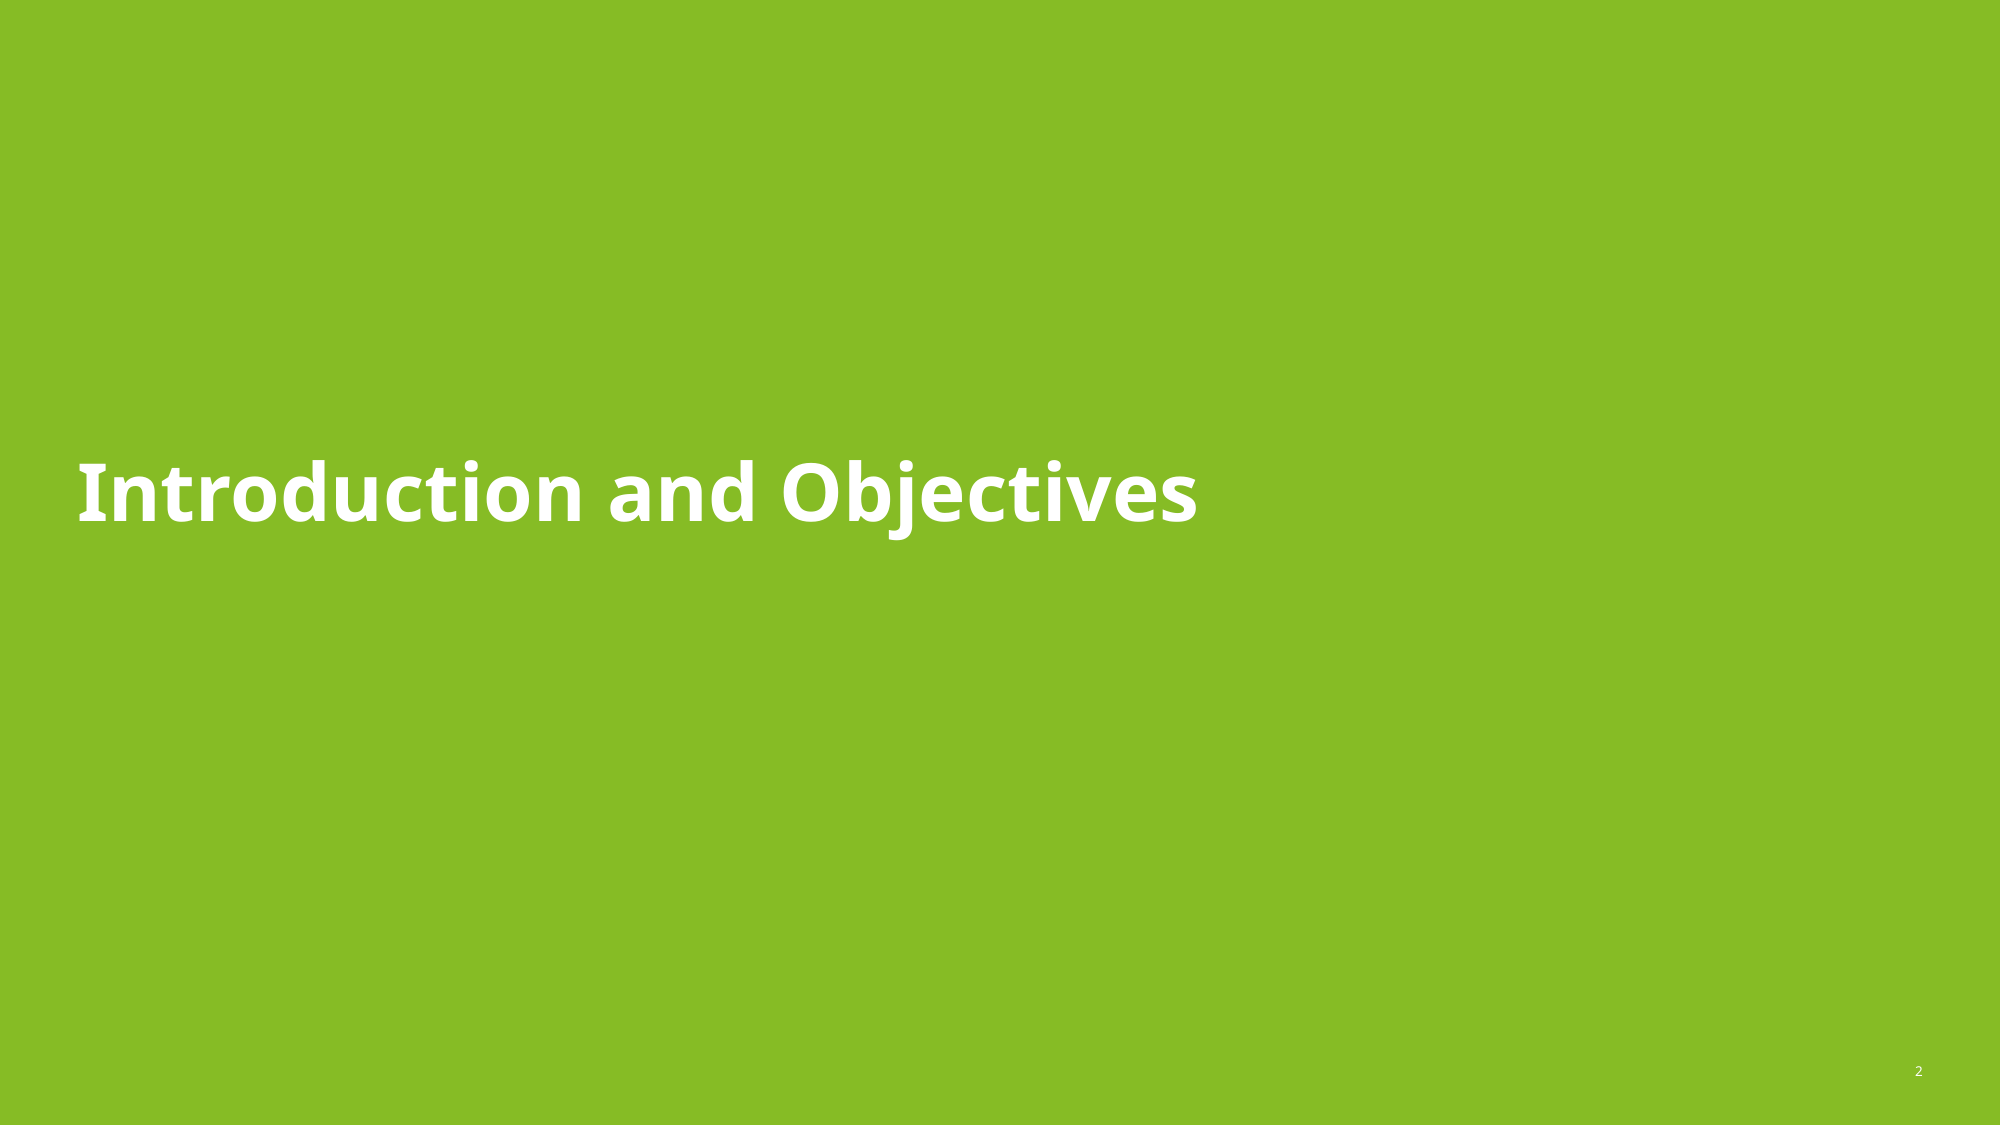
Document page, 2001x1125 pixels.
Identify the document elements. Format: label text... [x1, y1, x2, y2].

title Introduction and Objectives [77, 278, 1787, 541]
